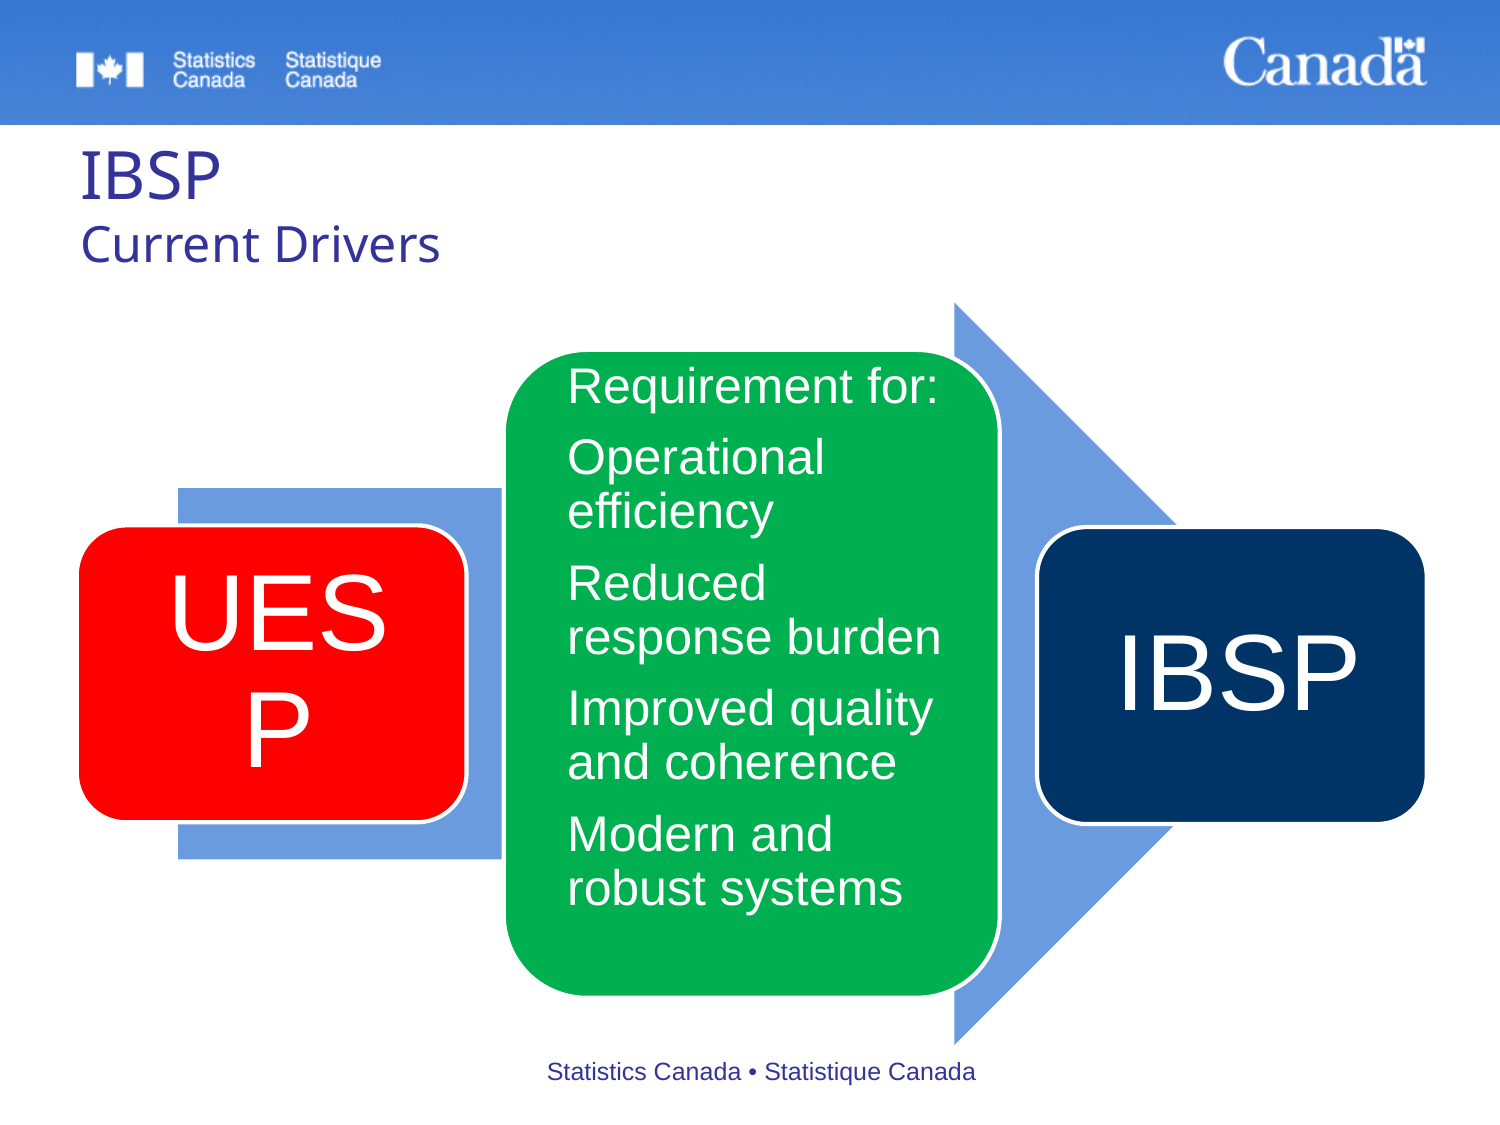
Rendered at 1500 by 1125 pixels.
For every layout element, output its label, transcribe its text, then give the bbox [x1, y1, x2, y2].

title IBSP Current Drivers [64, 133, 1415, 313]
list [76, 302, 1427, 1046]
picture [0, 0, 1500, 125]
footer Statistics Canada • Statistique Canada [442, 1053, 1082, 1125]
